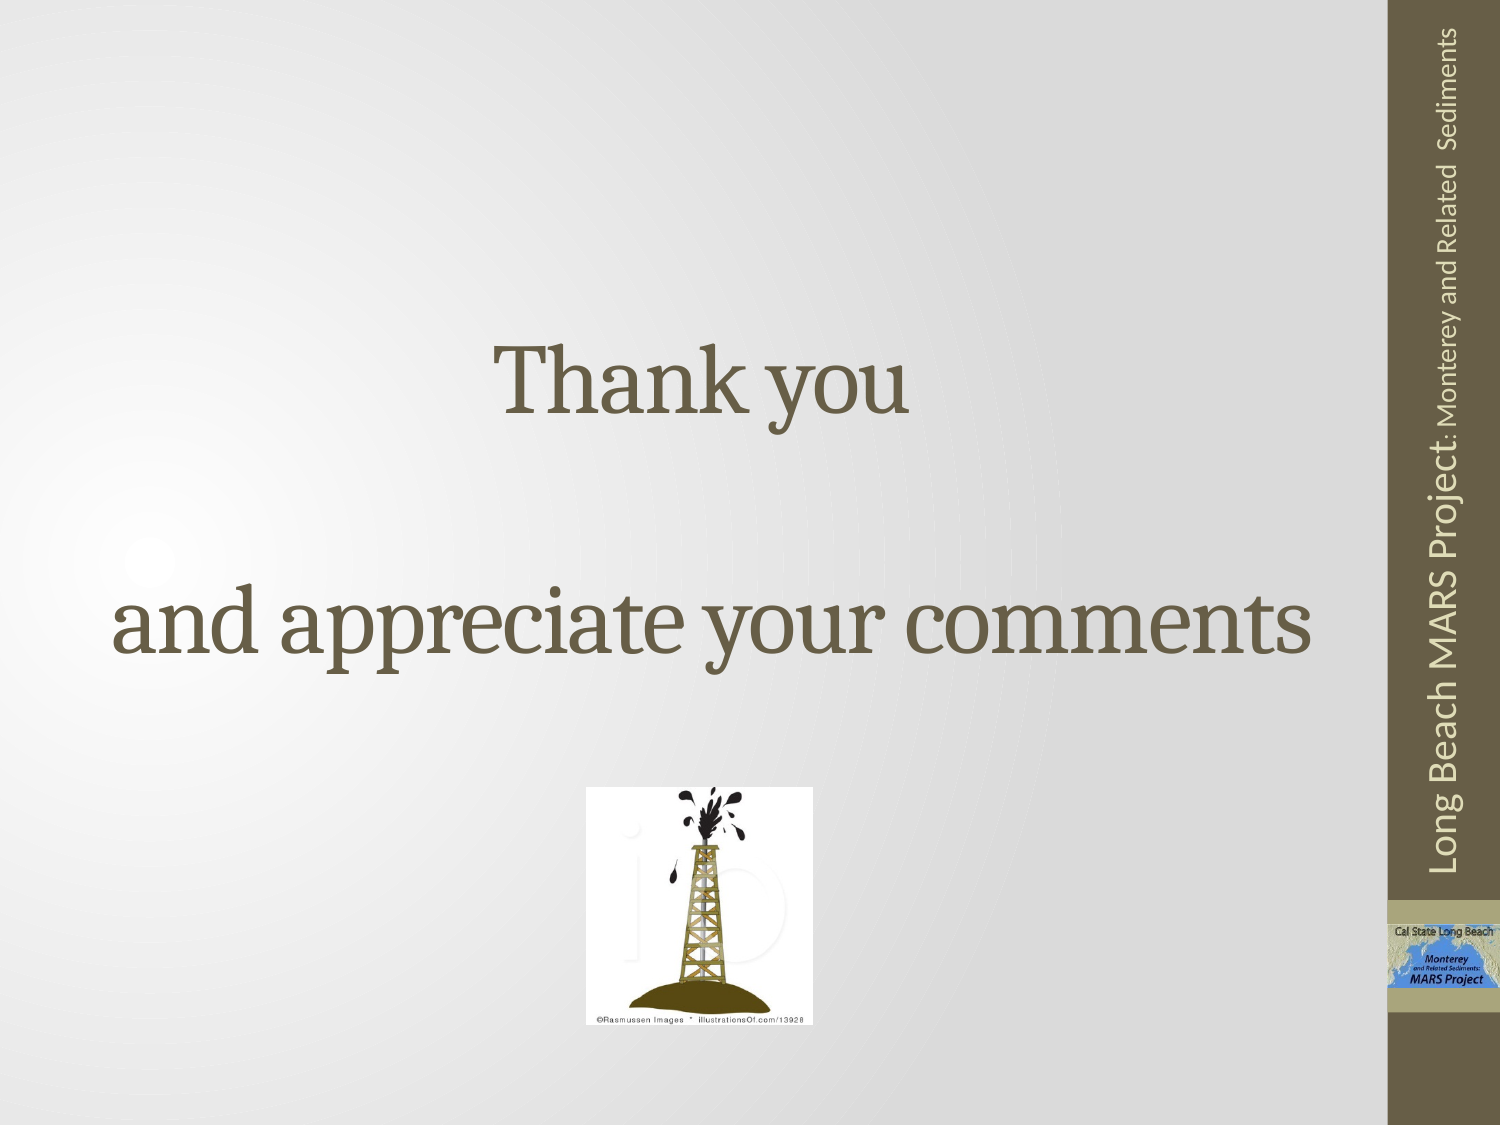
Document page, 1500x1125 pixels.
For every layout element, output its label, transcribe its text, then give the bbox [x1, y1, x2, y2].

title Thank you and appreciate your comments [37, 399, 1388, 588]
picture [1386, 924, 1500, 988]
footer Long Beach MARS Project: Monterey and Related Sediments [1400, 12, 1479, 901]
picture [585, 786, 813, 1026]
